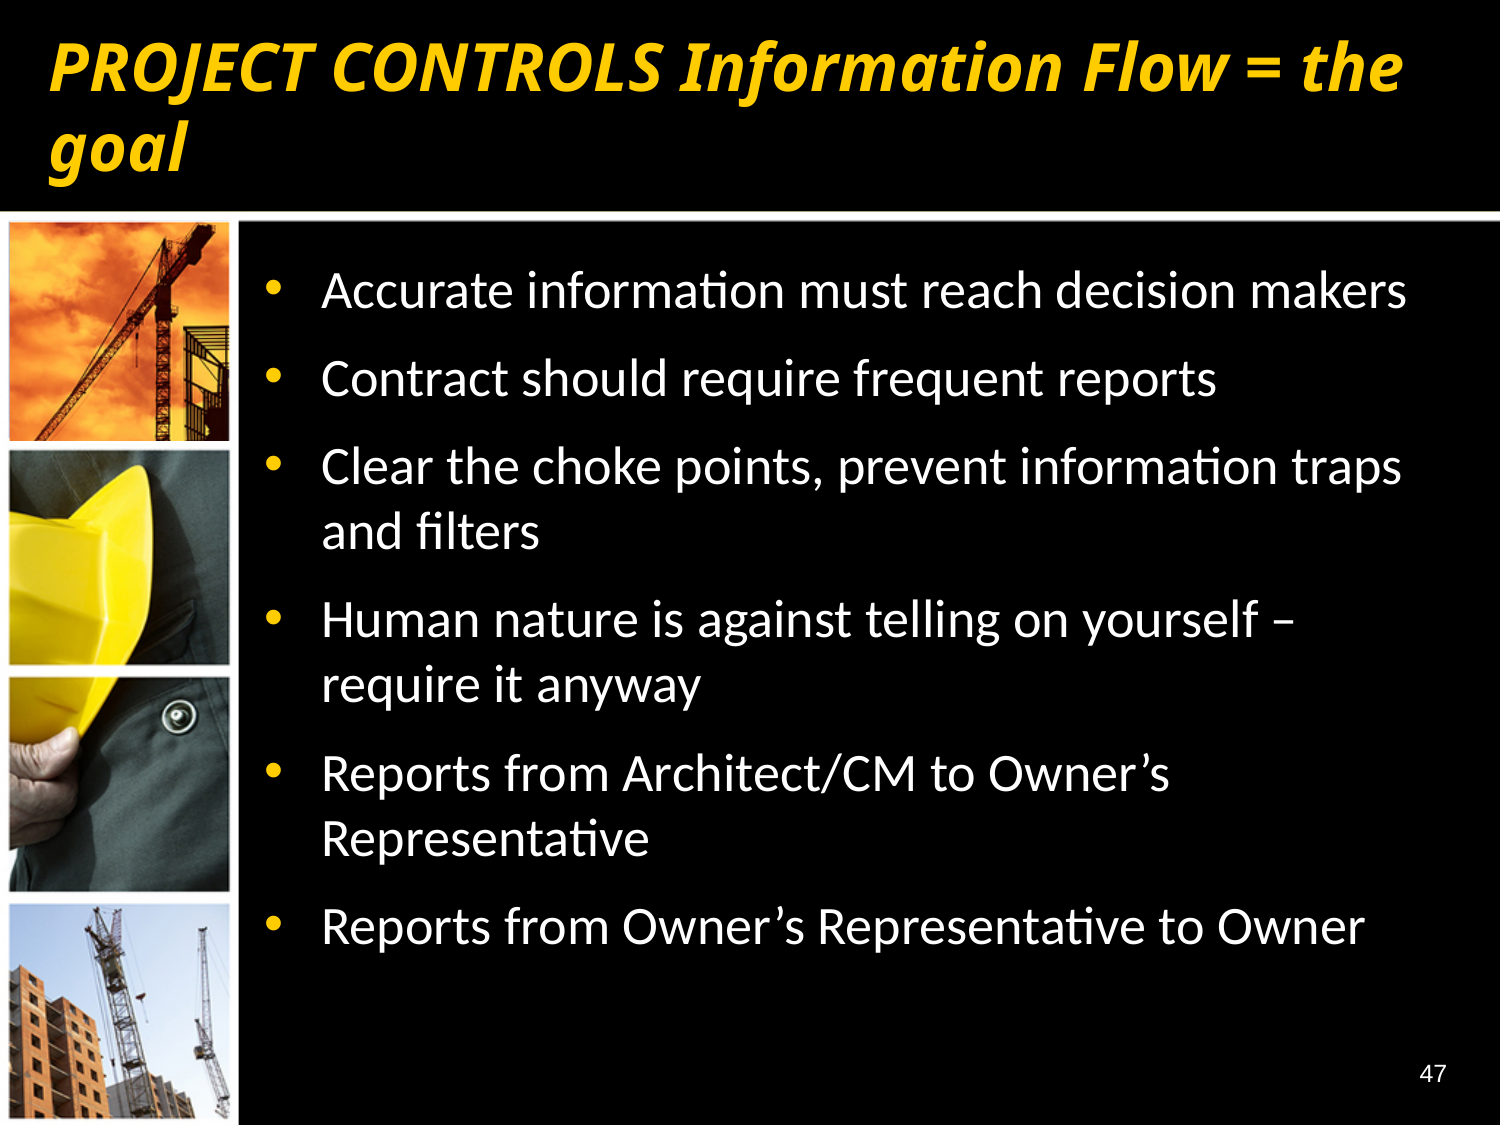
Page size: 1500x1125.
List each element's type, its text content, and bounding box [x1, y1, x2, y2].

slide_number 47 [1112, 1042, 1463, 1103]
title PROJECT CONTROLS Information Flow = the goal [33, 11, 1460, 200]
list Accurate information must reach decision makers Contract should require frequent reports Clear the choke points, prevent information traps and filters Human nature is against telling on yourself – require it anyway Reports from Architect/CM to Owner’s Representative Reports from Owner’s Representative to Owner [249, 246, 1460, 1027]
picture [0, 212, 1500, 1125]
